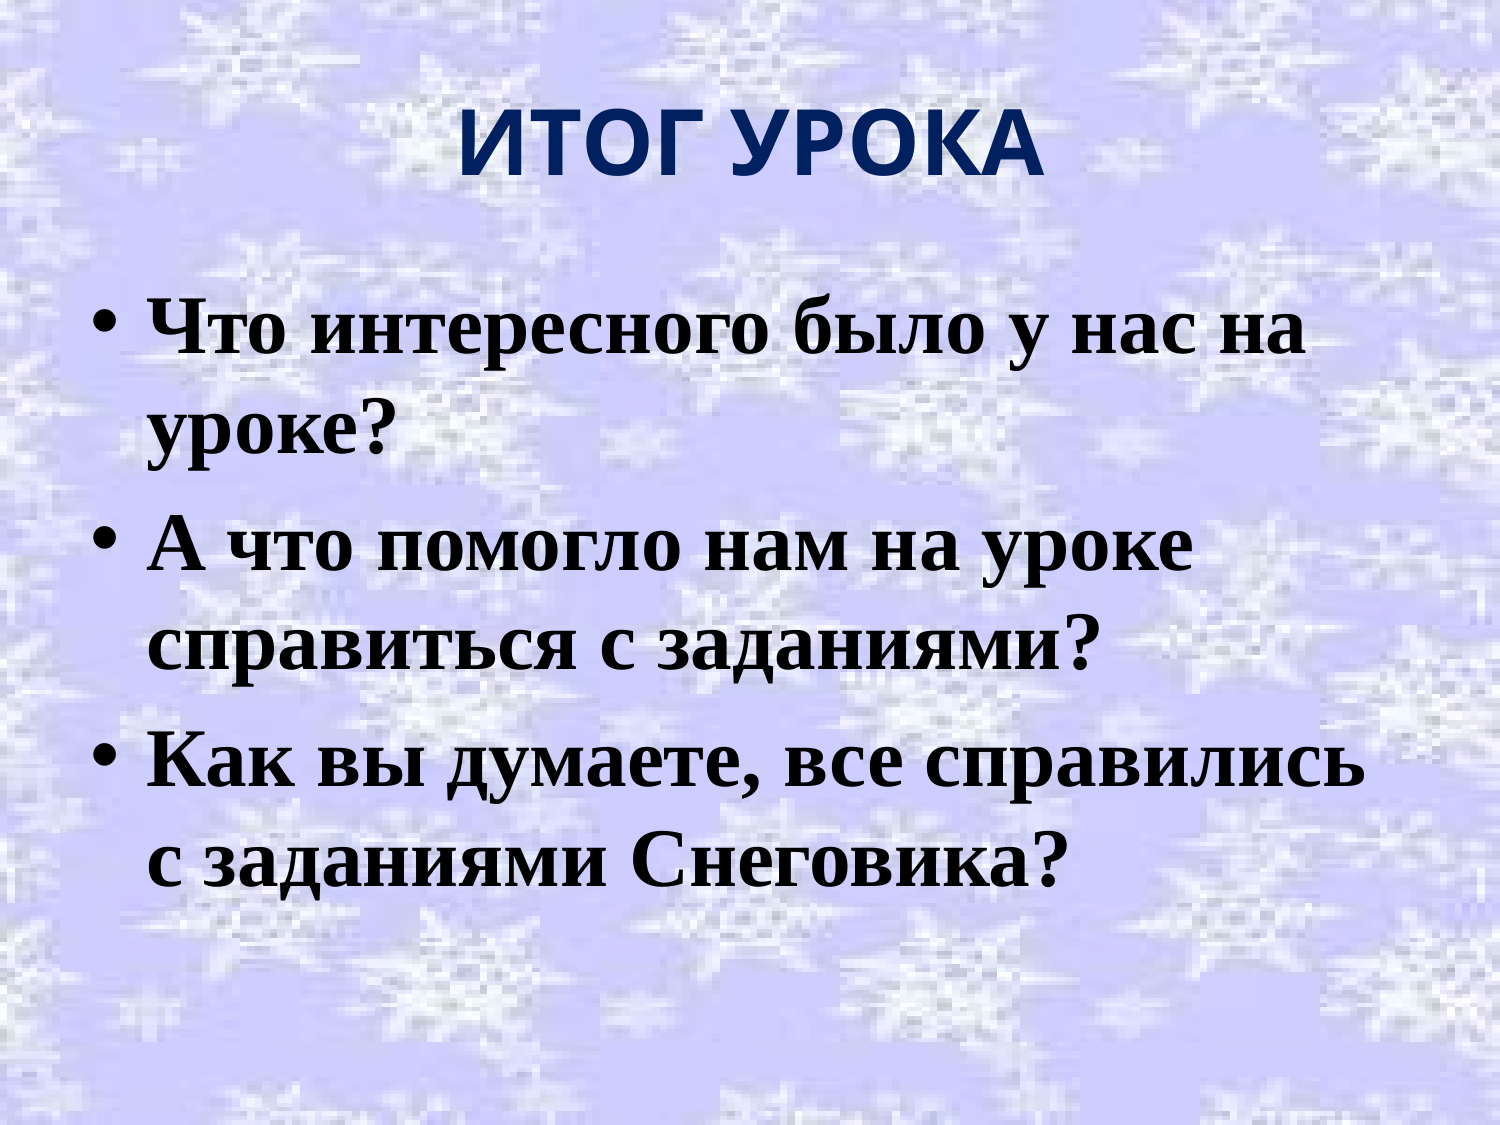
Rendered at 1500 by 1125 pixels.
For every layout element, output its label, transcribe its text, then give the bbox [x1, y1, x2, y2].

list Что интересного было у нас на уроке? А что помогло нам на уроке справиться с заданиями? Как вы думаете, все справились с заданиями Снеговика? [74, 262, 1426, 1006]
title ИТОГ УРОКА [74, 44, 1426, 233]
picture [0, 0, 1500, 1125]
